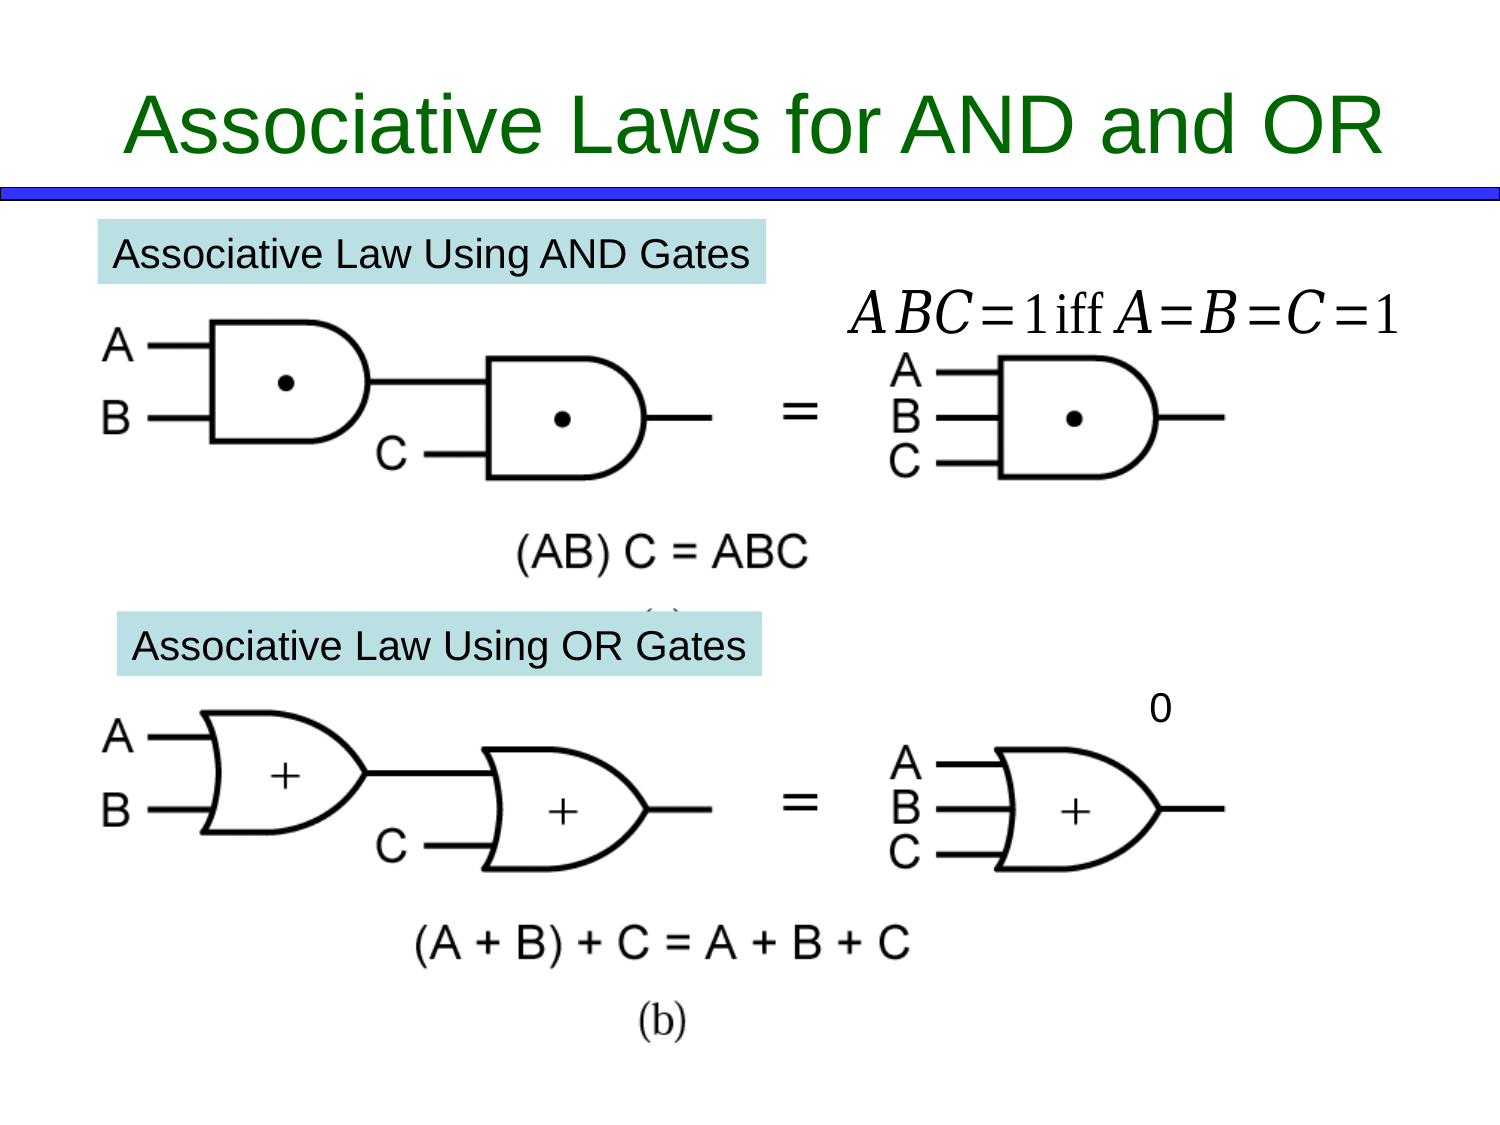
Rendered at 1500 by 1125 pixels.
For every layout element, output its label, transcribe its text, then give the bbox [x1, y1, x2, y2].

picture [100, 314, 1226, 1047]
text_box Associative Laws for AND and OR [108, 63, 1402, 178]
text_box Associative Law Using AND Gates [97, 219, 767, 284]
